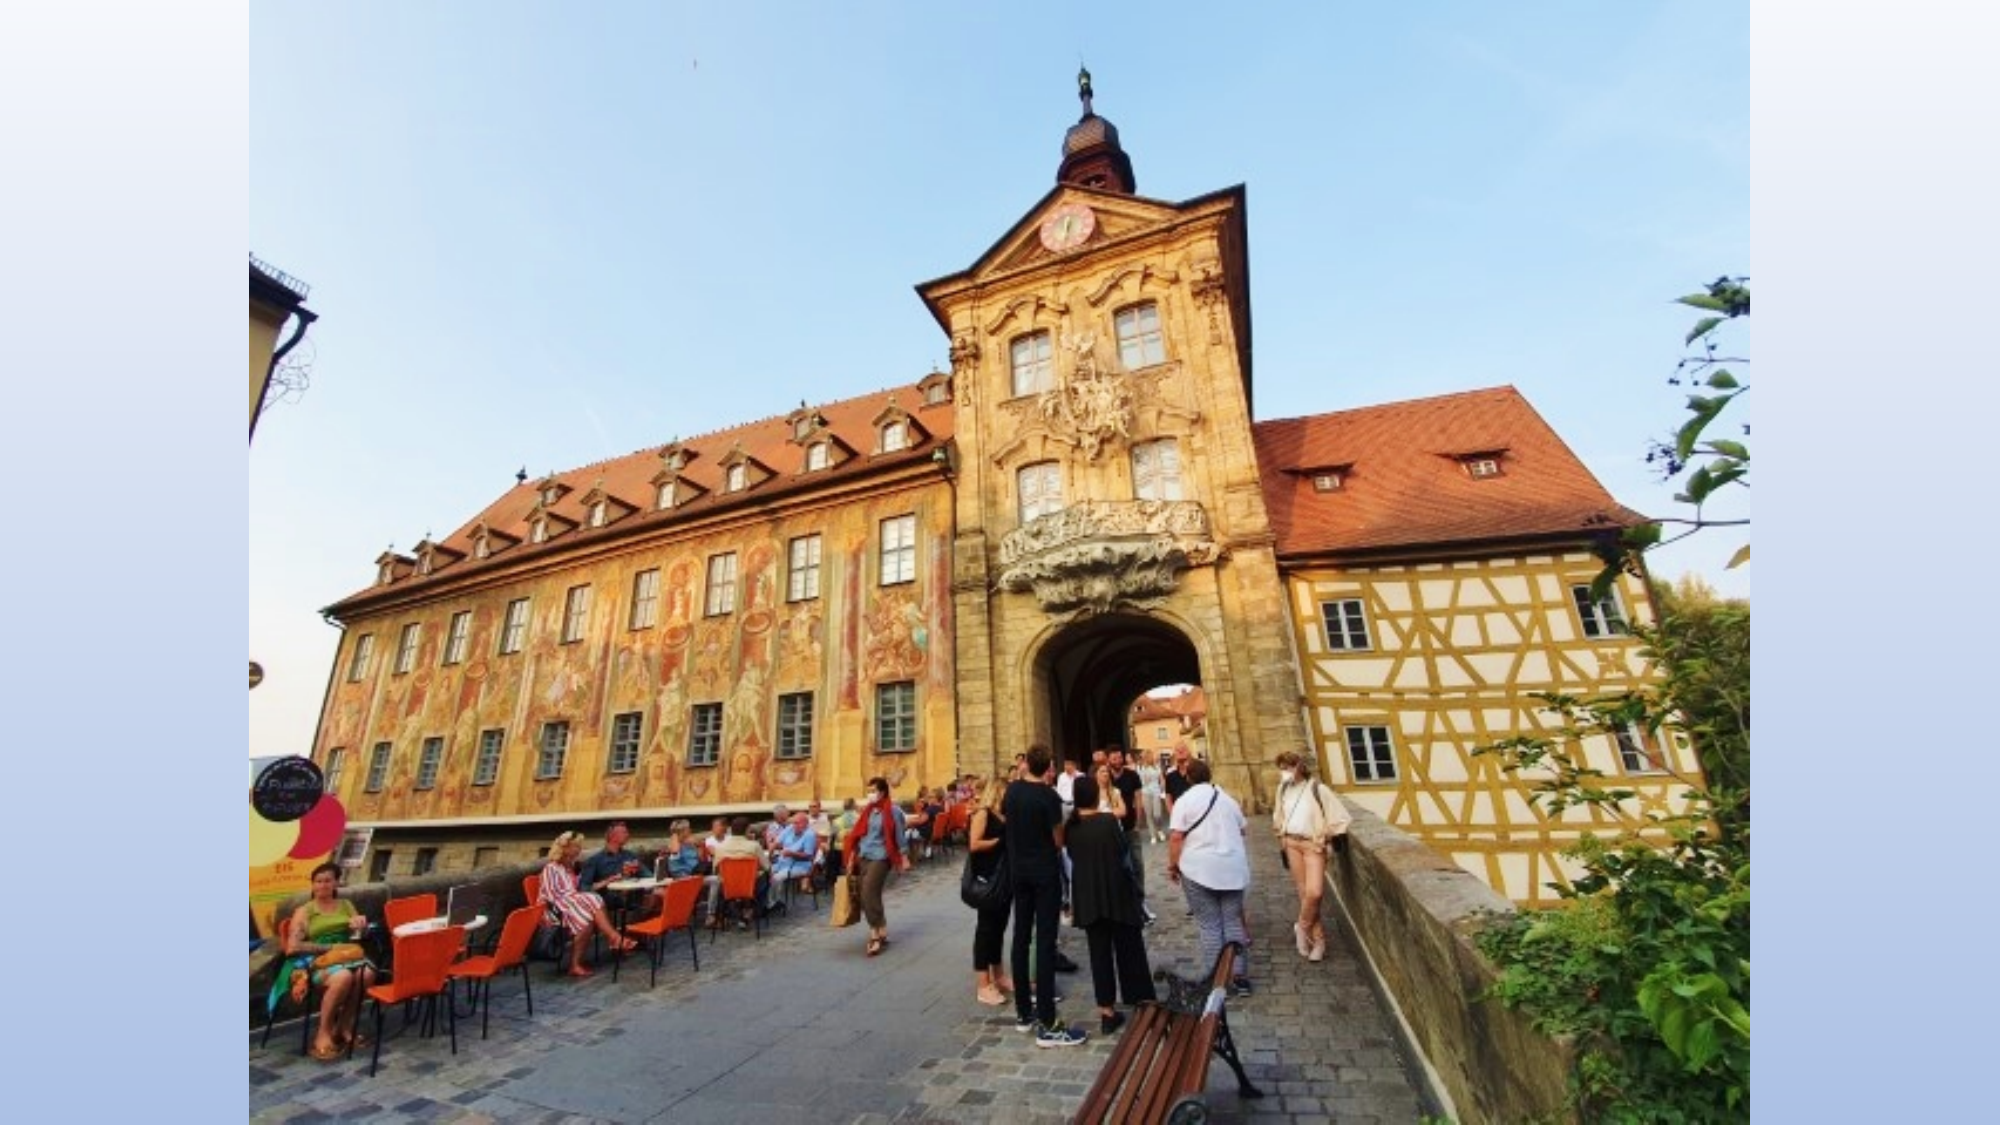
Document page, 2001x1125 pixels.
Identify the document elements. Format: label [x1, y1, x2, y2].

picture [249, 0, 1750, 1125]
